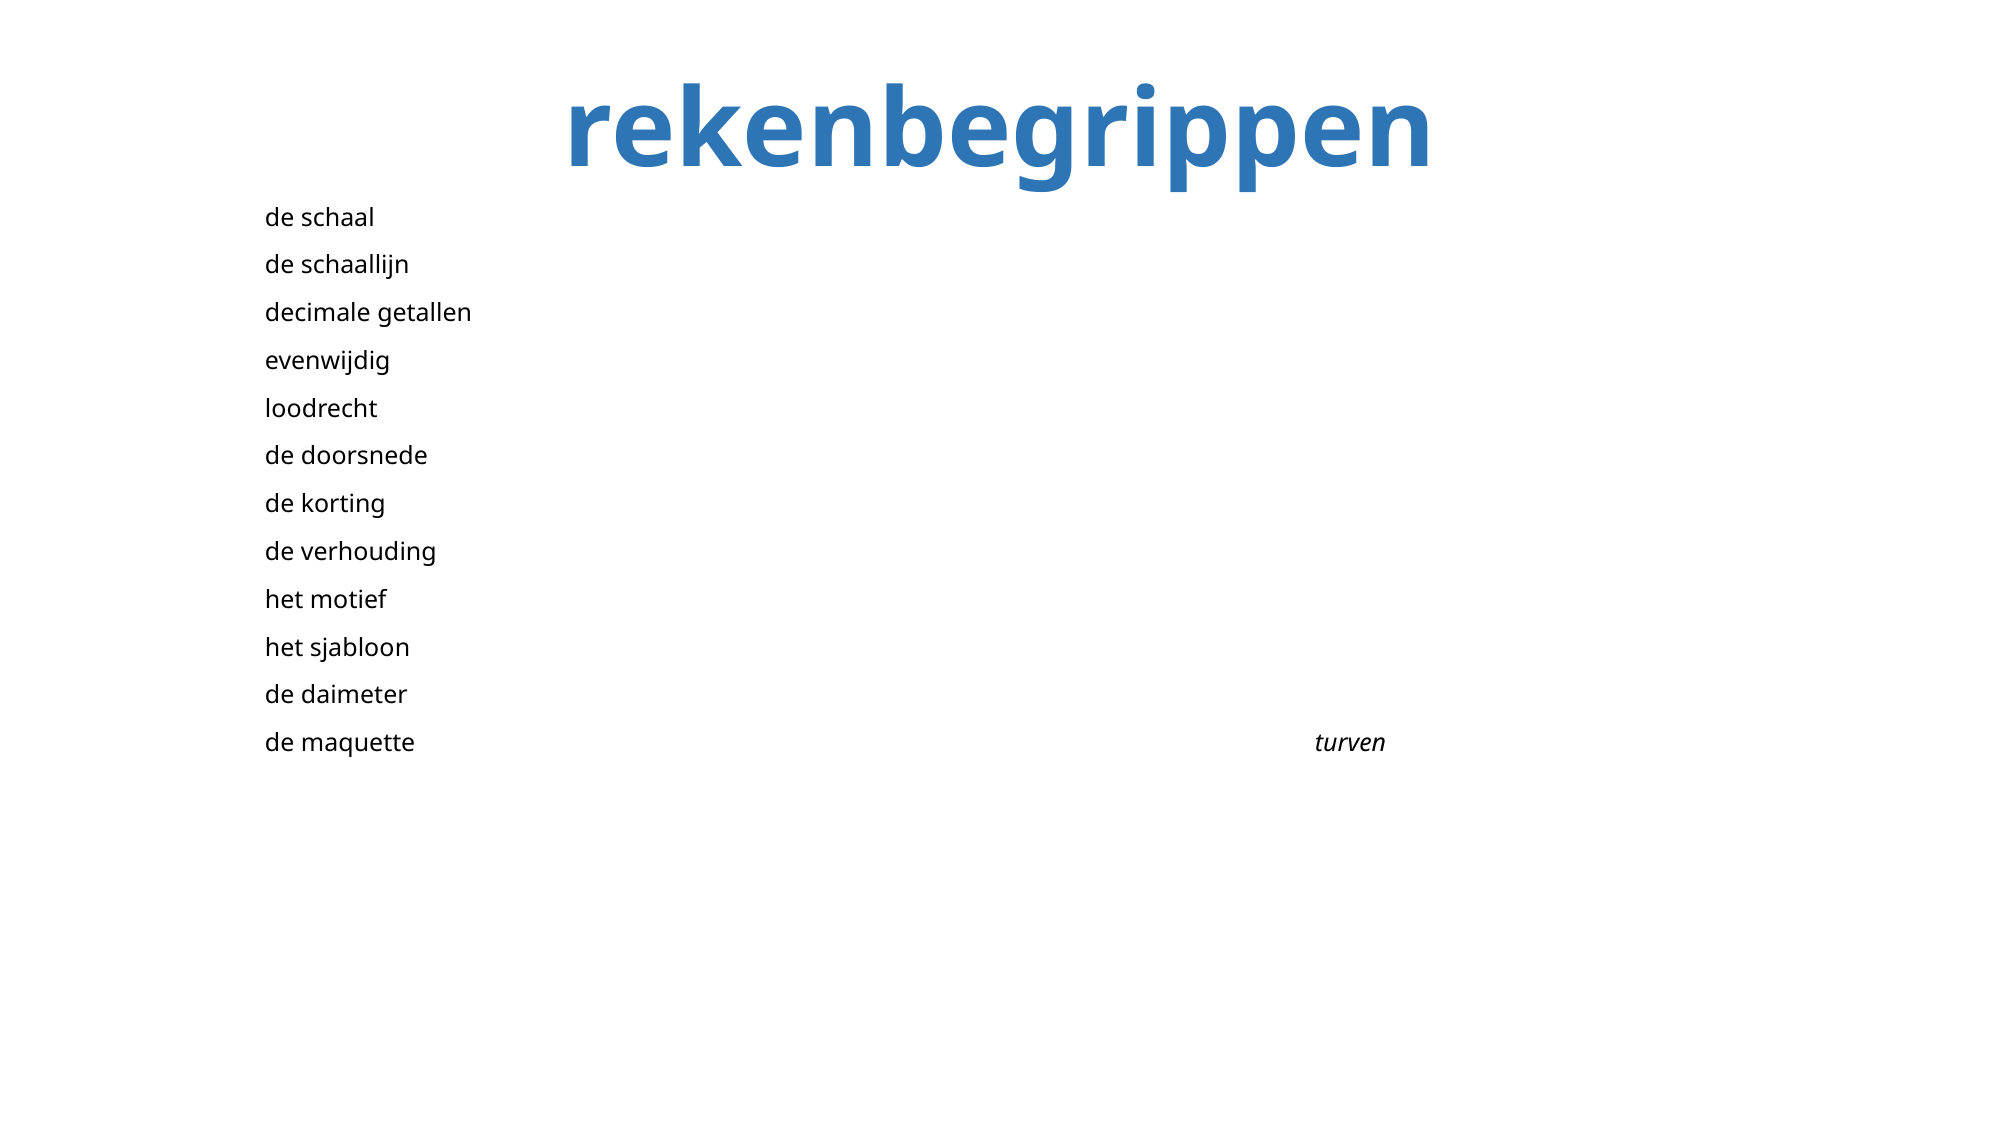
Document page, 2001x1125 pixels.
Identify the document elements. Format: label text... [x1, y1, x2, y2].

title rekenbegrippen [249, 64, 1750, 197]
subtitle de schaal de schaallijn decimale getallen evenwijdig loodrecht de doorsnede de korting de verhouding het motief het sjabloon de daimeter de maquette turven [249, 197, 1750, 1010]
